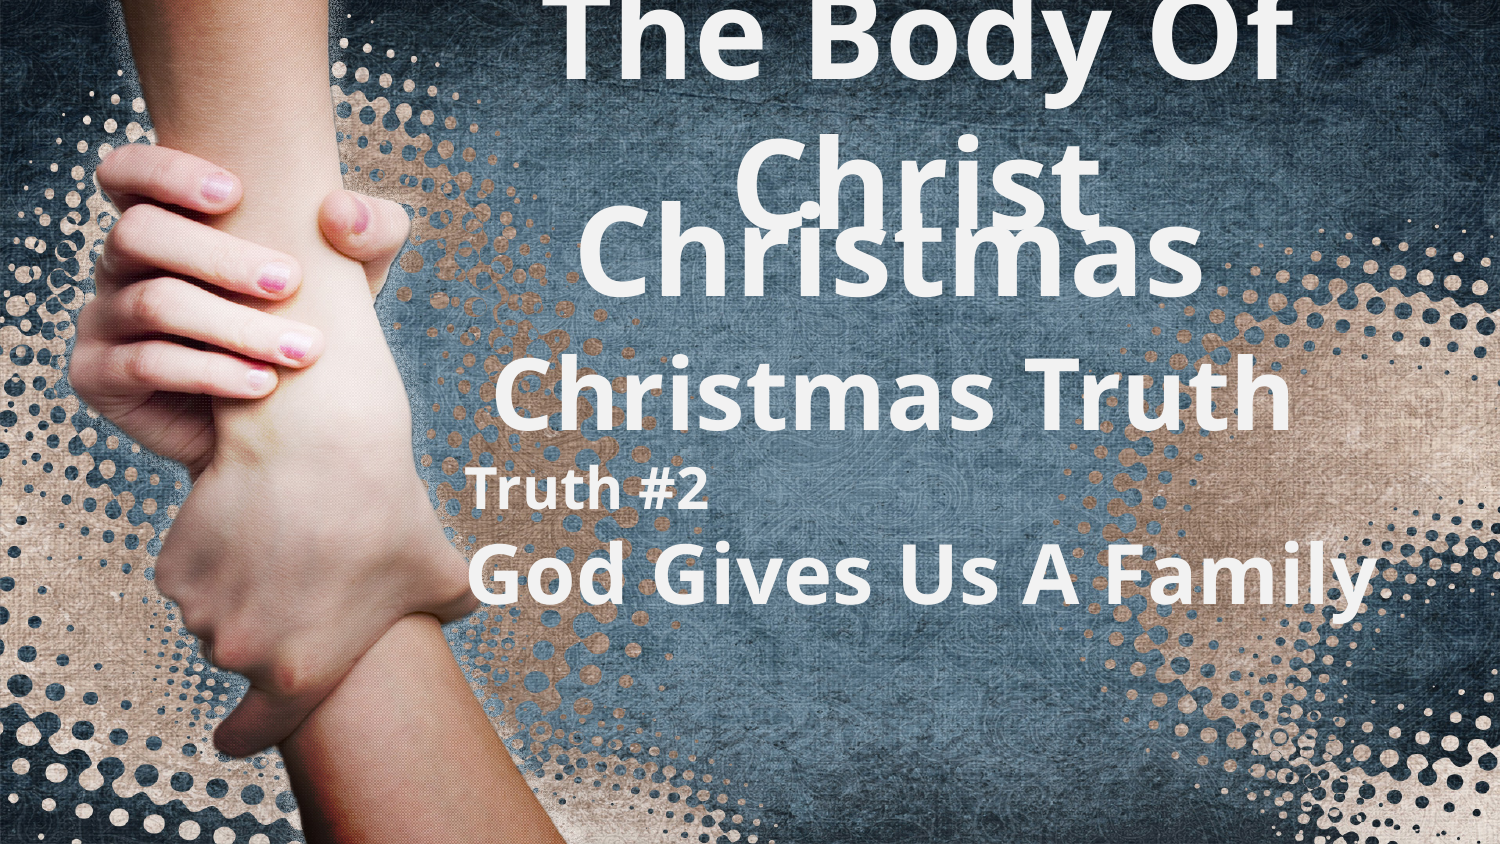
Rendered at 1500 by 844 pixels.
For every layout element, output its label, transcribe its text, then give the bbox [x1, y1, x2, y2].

title The Body Of Christ [337, 34, 1498, 175]
list Christmas [75, 121, 1425, 297]
picture [0, 0, 1500, 844]
text_box Christmas Truth Truth #2 God Gives Us A Family [449, 323, 1438, 629]
